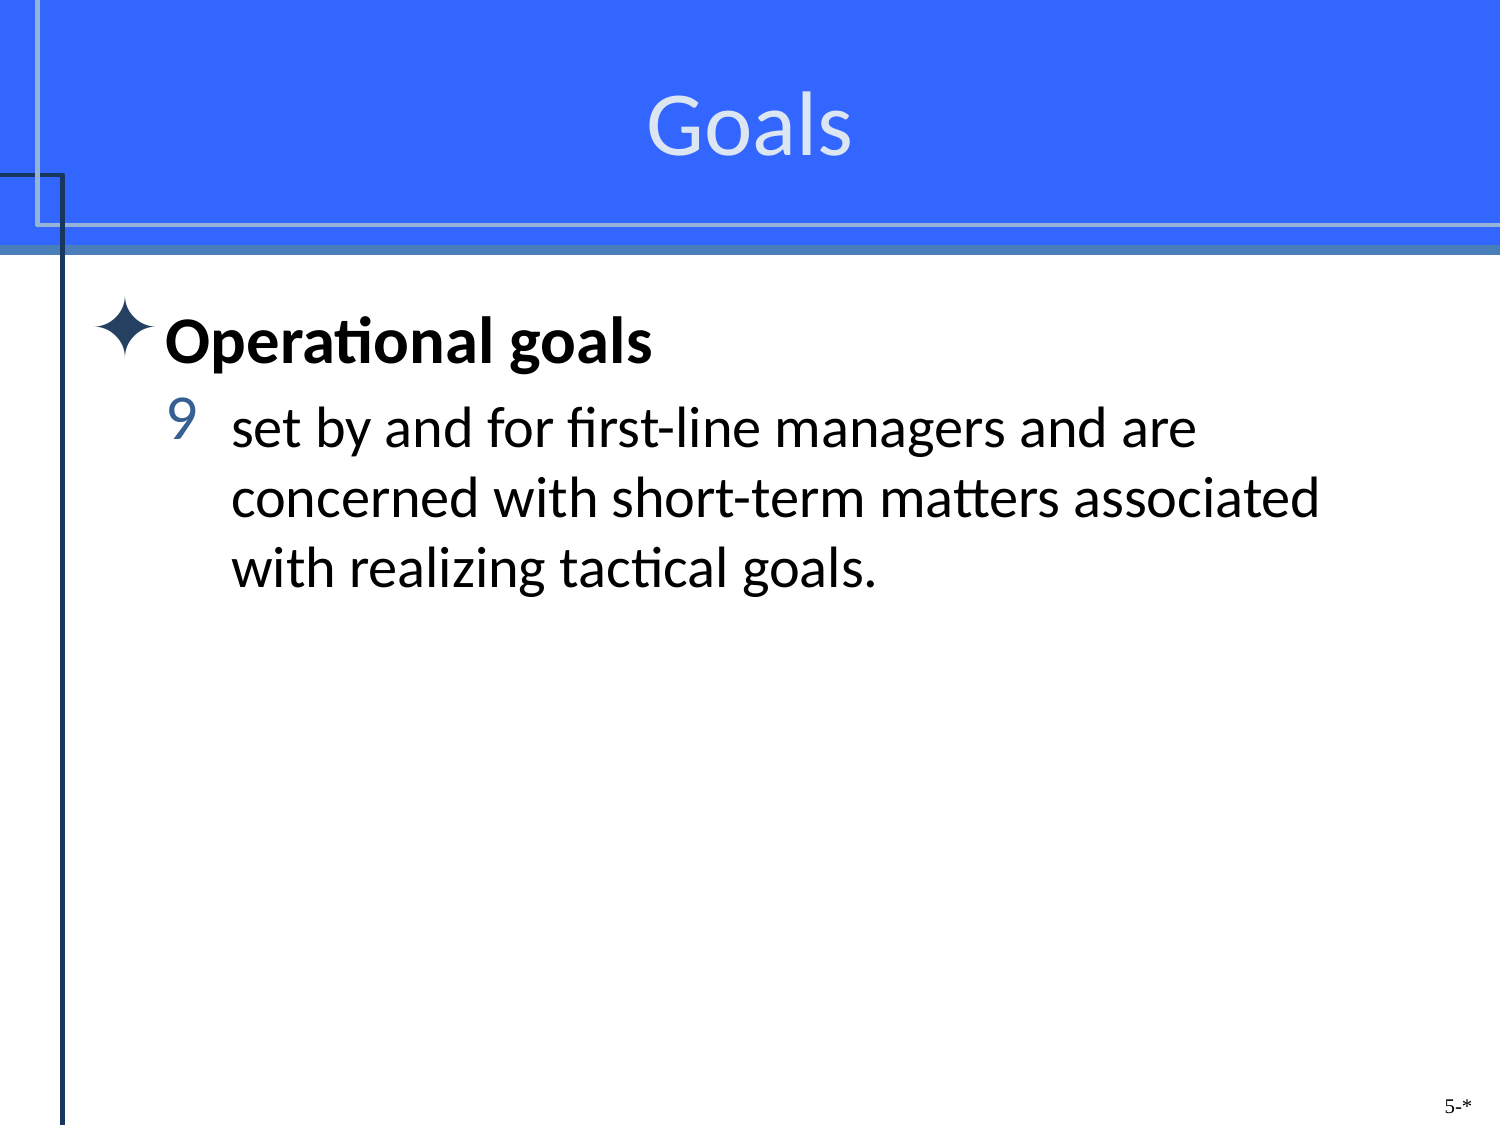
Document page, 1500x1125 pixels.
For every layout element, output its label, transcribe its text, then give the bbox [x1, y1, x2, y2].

title Goals [75, 24, 1425, 213]
list Operational goals set by and for first-line managers and are concerned with short-term matters associated with realizing tactical goals. [75, 289, 1425, 1032]
